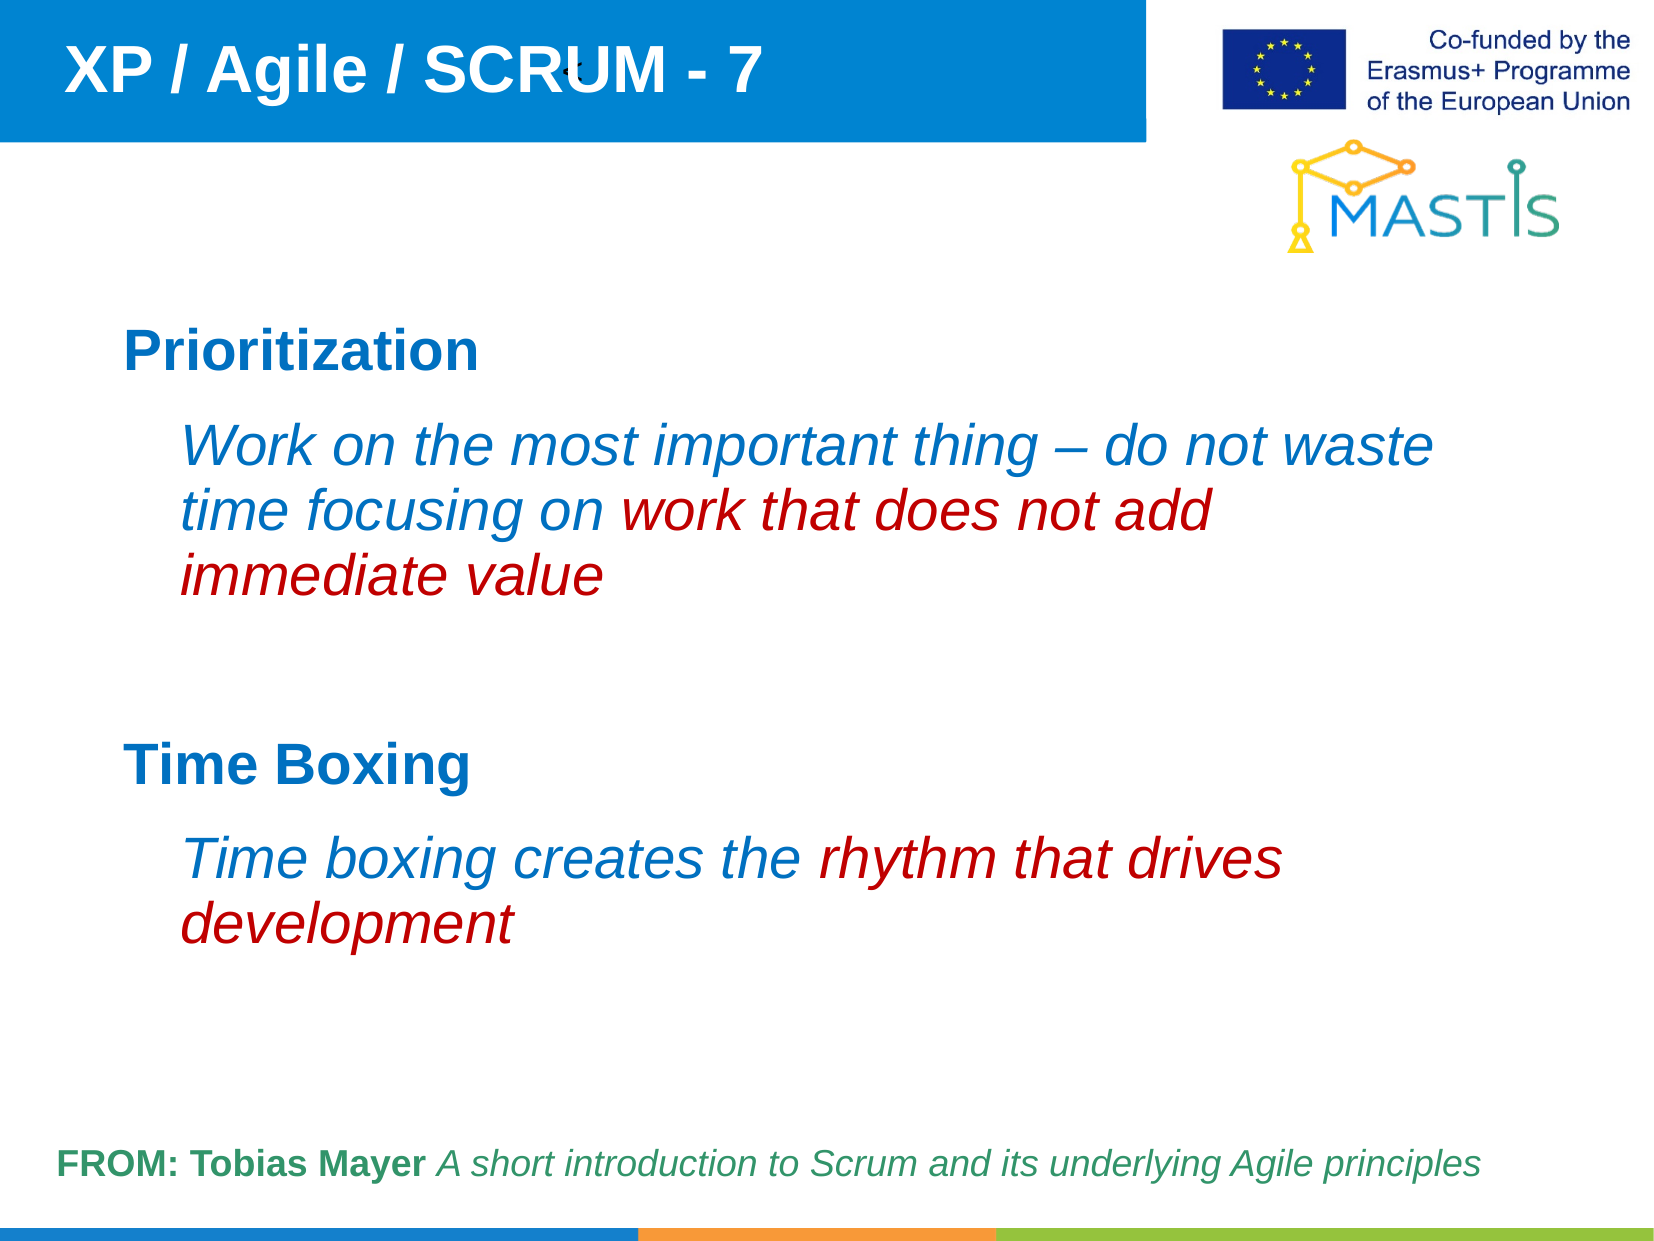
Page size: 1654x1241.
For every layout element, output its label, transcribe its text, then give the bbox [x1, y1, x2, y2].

text_box < [0, 0, 1146, 142]
picture [1285, 139, 1560, 253]
picture [0, 1228, 1654, 1241]
subtitle Prioritization Work on the most important thing – do not waste time focusing on work that does not add immediate value Time Boxing Time boxing creates the rhythm that drives development [123, 221, 1472, 1054]
title XP / Agile / SCRUM - 7 [64, 33, 863, 184]
text_box FROM: Tobias Mayer A short introduction to Scrum and its underlying Agile principles [41, 1135, 1560, 1193]
picture [1196, 5, 1651, 133]
